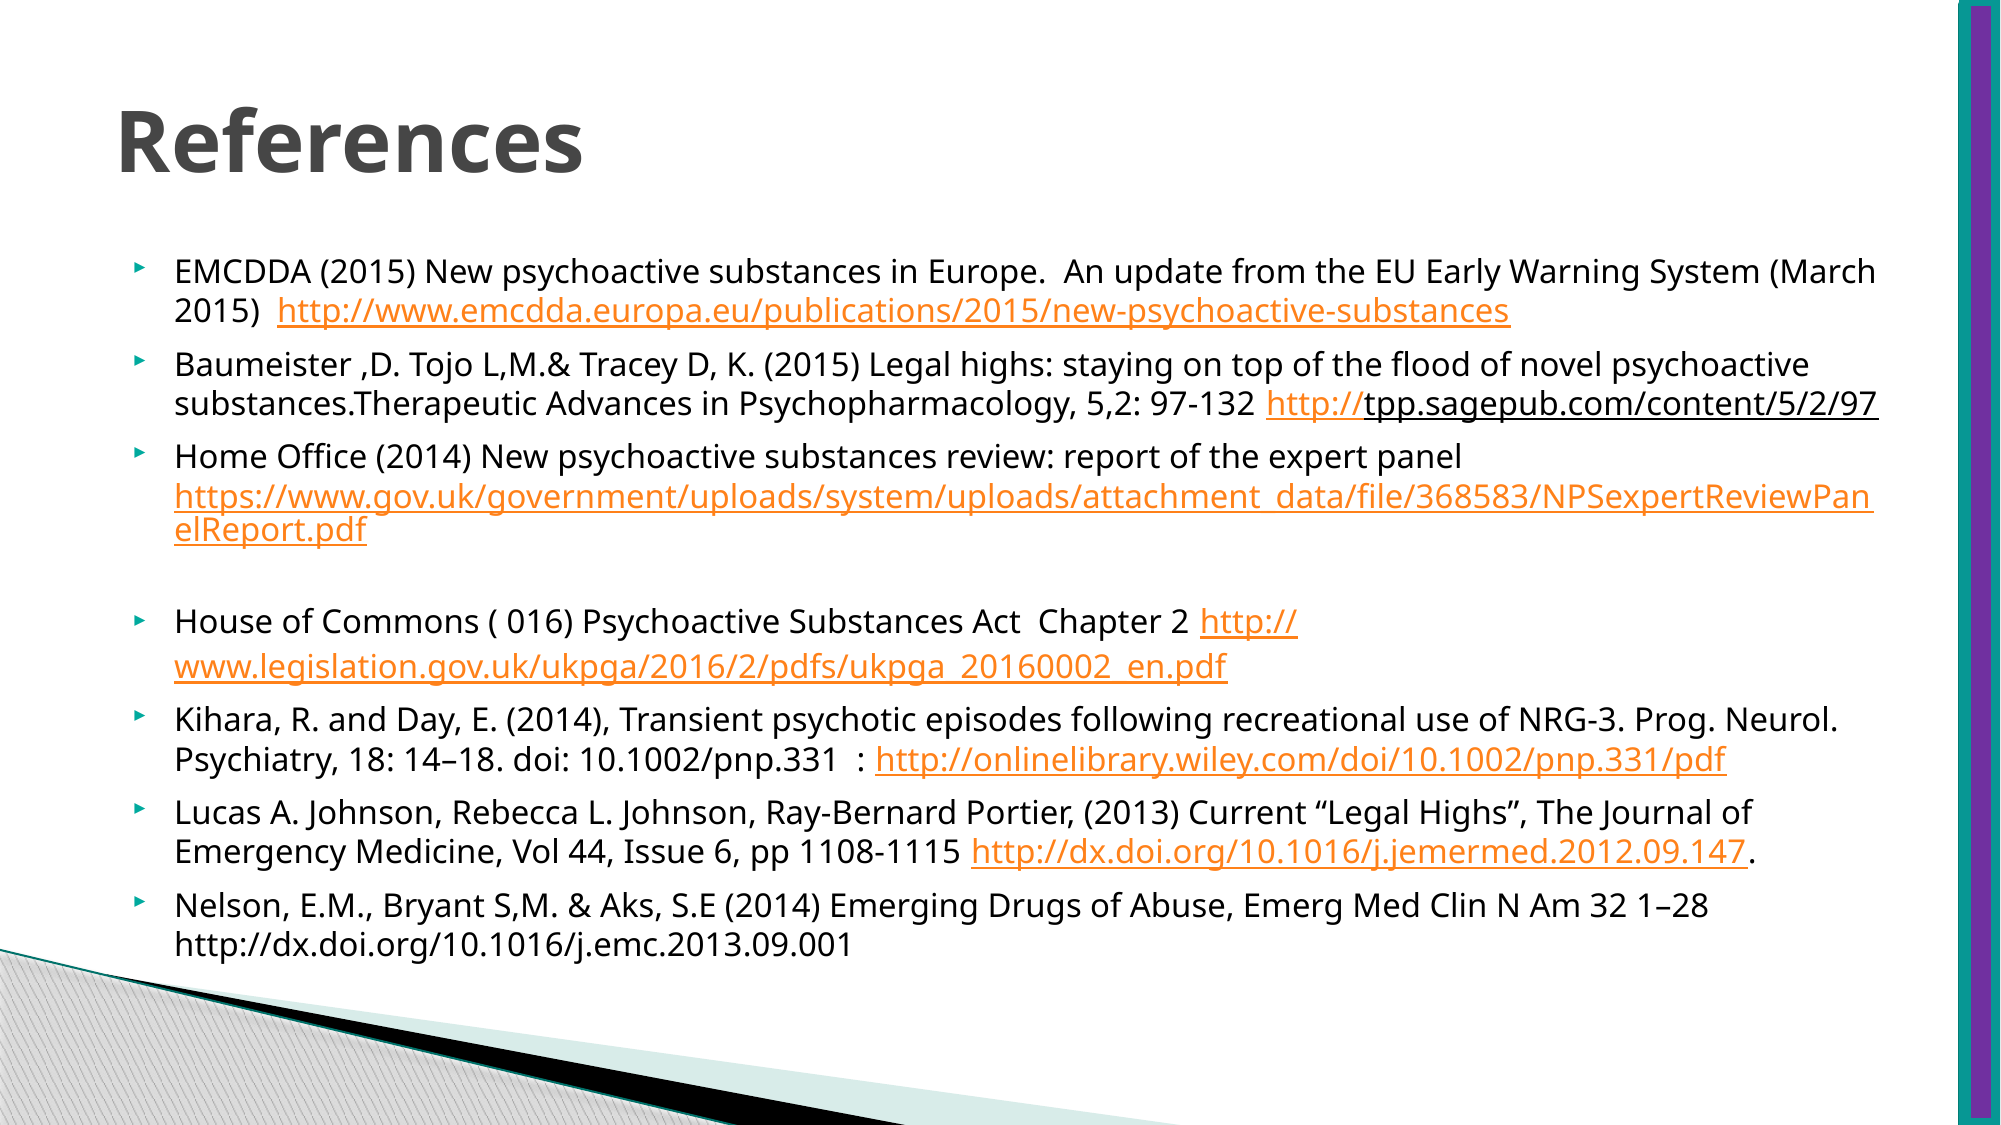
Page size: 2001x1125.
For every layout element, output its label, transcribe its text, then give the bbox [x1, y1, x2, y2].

title References [99, 45, 1900, 233]
text_box [1960, 0, 2000, 1125]
list EMCDDA (2015) New psychoactive substances in Europe. An update from the EU Early Warning System (March 2015) http://www.emcdda.europa.eu/publications/2015/new-psychoactive-substances Baumeister ,D. Tojo L,M.& Tracey D, K. (2015) Legal highs: staying on top of the flood of novel psychoactive substances.Therapeutic Advances in Psychopharmacology, 5,2: 97-132 http://tpp.sagepub.com/content/5/2/97 Home Office (2014) New psychoactive substances review: report of the expert panel https://www.gov.uk/government/uploads/system/uploads/attachment_data/file/368583/NPSexpertReviewPanelReport.pdf House of Commons ( 016) Psychoactive Substances Act Chapter 2 http://www.legislation.gov.uk/ukpga/2016/2/pdfs/ukpga_20160002_en.pdf Kihara, R. and Day, E. (2014), Transient psychotic episodes following recreational use of NRG-3. Prog. Neurol. Psychiatry, 18: 14–18. doi: 10.1002/pnp.331 : http://onlinelibrary.wiley.com/doi/10.1002/pnp.331/pdf Lucas A. Johnson, Rebecca L. Johnson, Ray-Bernard Portier, (2013) Current “Legal Highs”, The Journal of Emergency Medicine, Vol 44, Issue 6, pp 1108-1115 http://dx.doi.org/10.1016/j.jemermed.2012.09.147. Nelson, E.M., Bryant S,M. & Aks, S.E (2014) Emerging Drugs of Abuse, Emerg Med Clin N Am 32 1–28 http://dx.doi.org/10.1016/j.emc.2013.09.001 [99, 243, 1900, 986]
